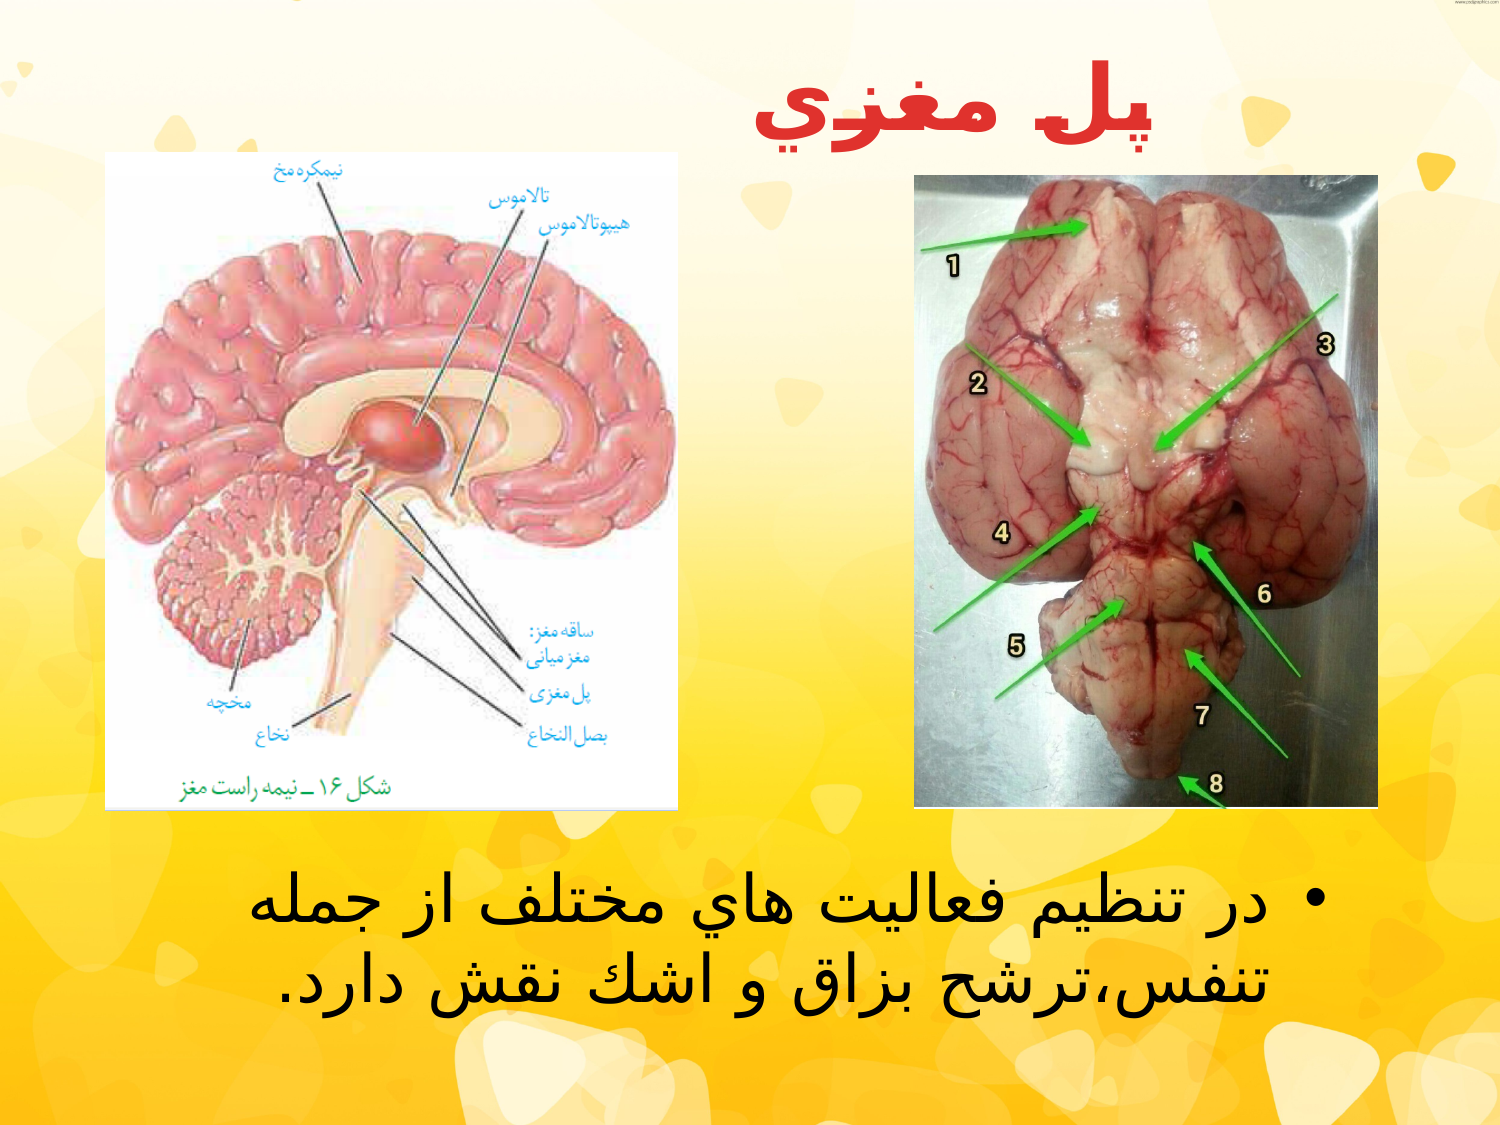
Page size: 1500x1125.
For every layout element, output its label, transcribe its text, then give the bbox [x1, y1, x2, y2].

title پل مغزي [621, 0, 1285, 188]
list در تنظيم فعاليت هاي مختلف از جمله تنفس،ترشح بزاق و اشك نقش دارد. [0, 848, 1343, 1125]
picture [0, 0, 1500, 1125]
